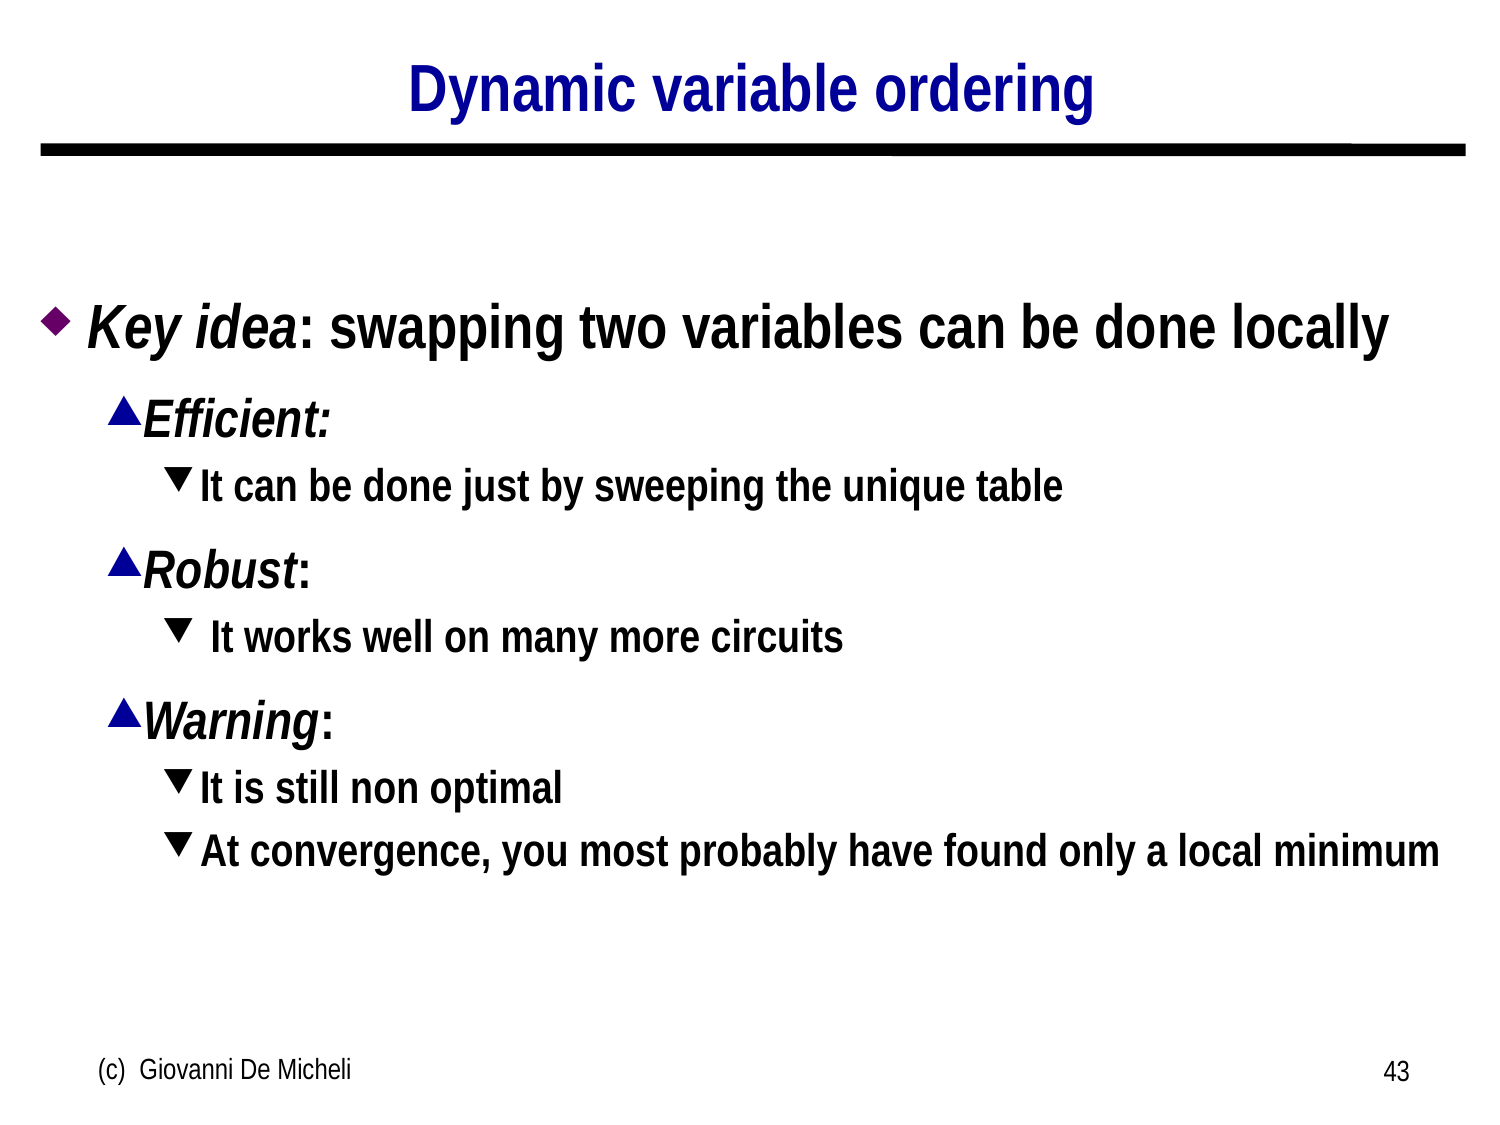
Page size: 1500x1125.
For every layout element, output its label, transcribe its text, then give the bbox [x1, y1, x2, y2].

footer (c) Giovanni De Micheli [0, 1042, 463, 1122]
title Dynamic variable ordering [39, 33, 1467, 146]
slide_number 43 [1074, 1044, 1426, 1123]
list Key idea: swapping two variables can be done locally Efficient: It can be done just by sweeping the unique table Robust: It works well on many more circuits Warning: It is still non optimal At convergence, you most probably have found only a local minimum [25, 259, 1463, 1000]
